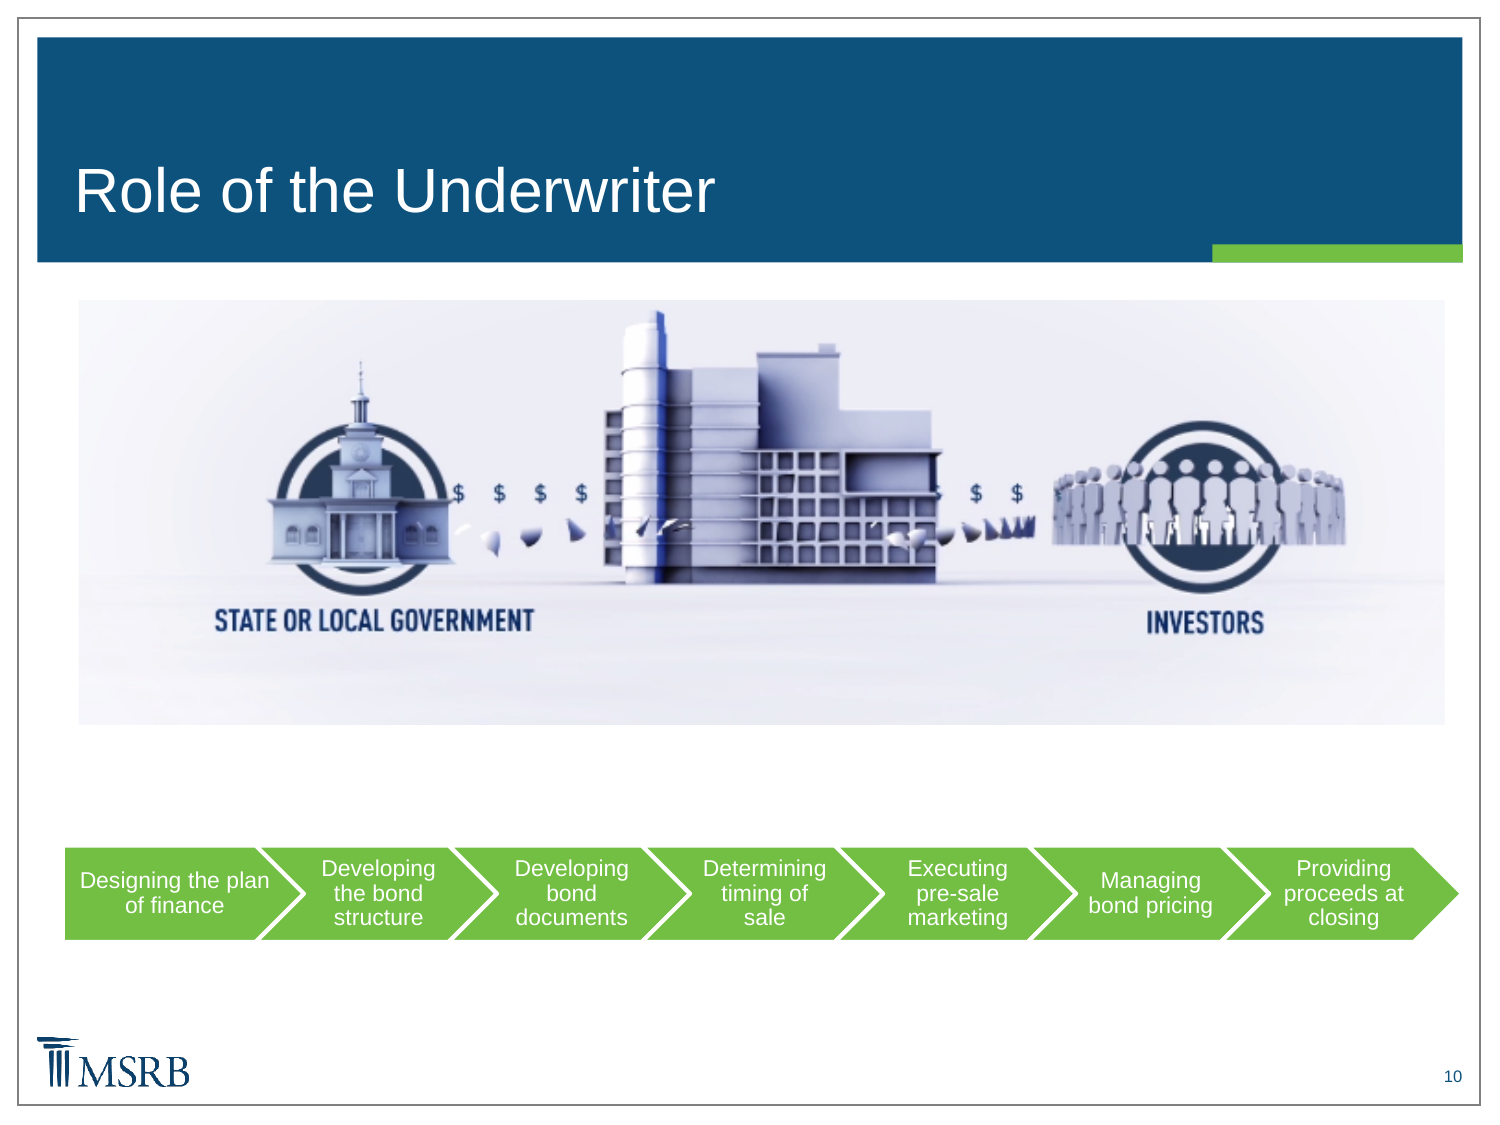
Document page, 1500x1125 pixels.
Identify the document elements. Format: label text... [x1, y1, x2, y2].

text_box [62, 762, 1463, 1026]
title Role of the Underwriter [74, 62, 1426, 226]
picture [37, 1037, 189, 1087]
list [78, 299, 1445, 726]
